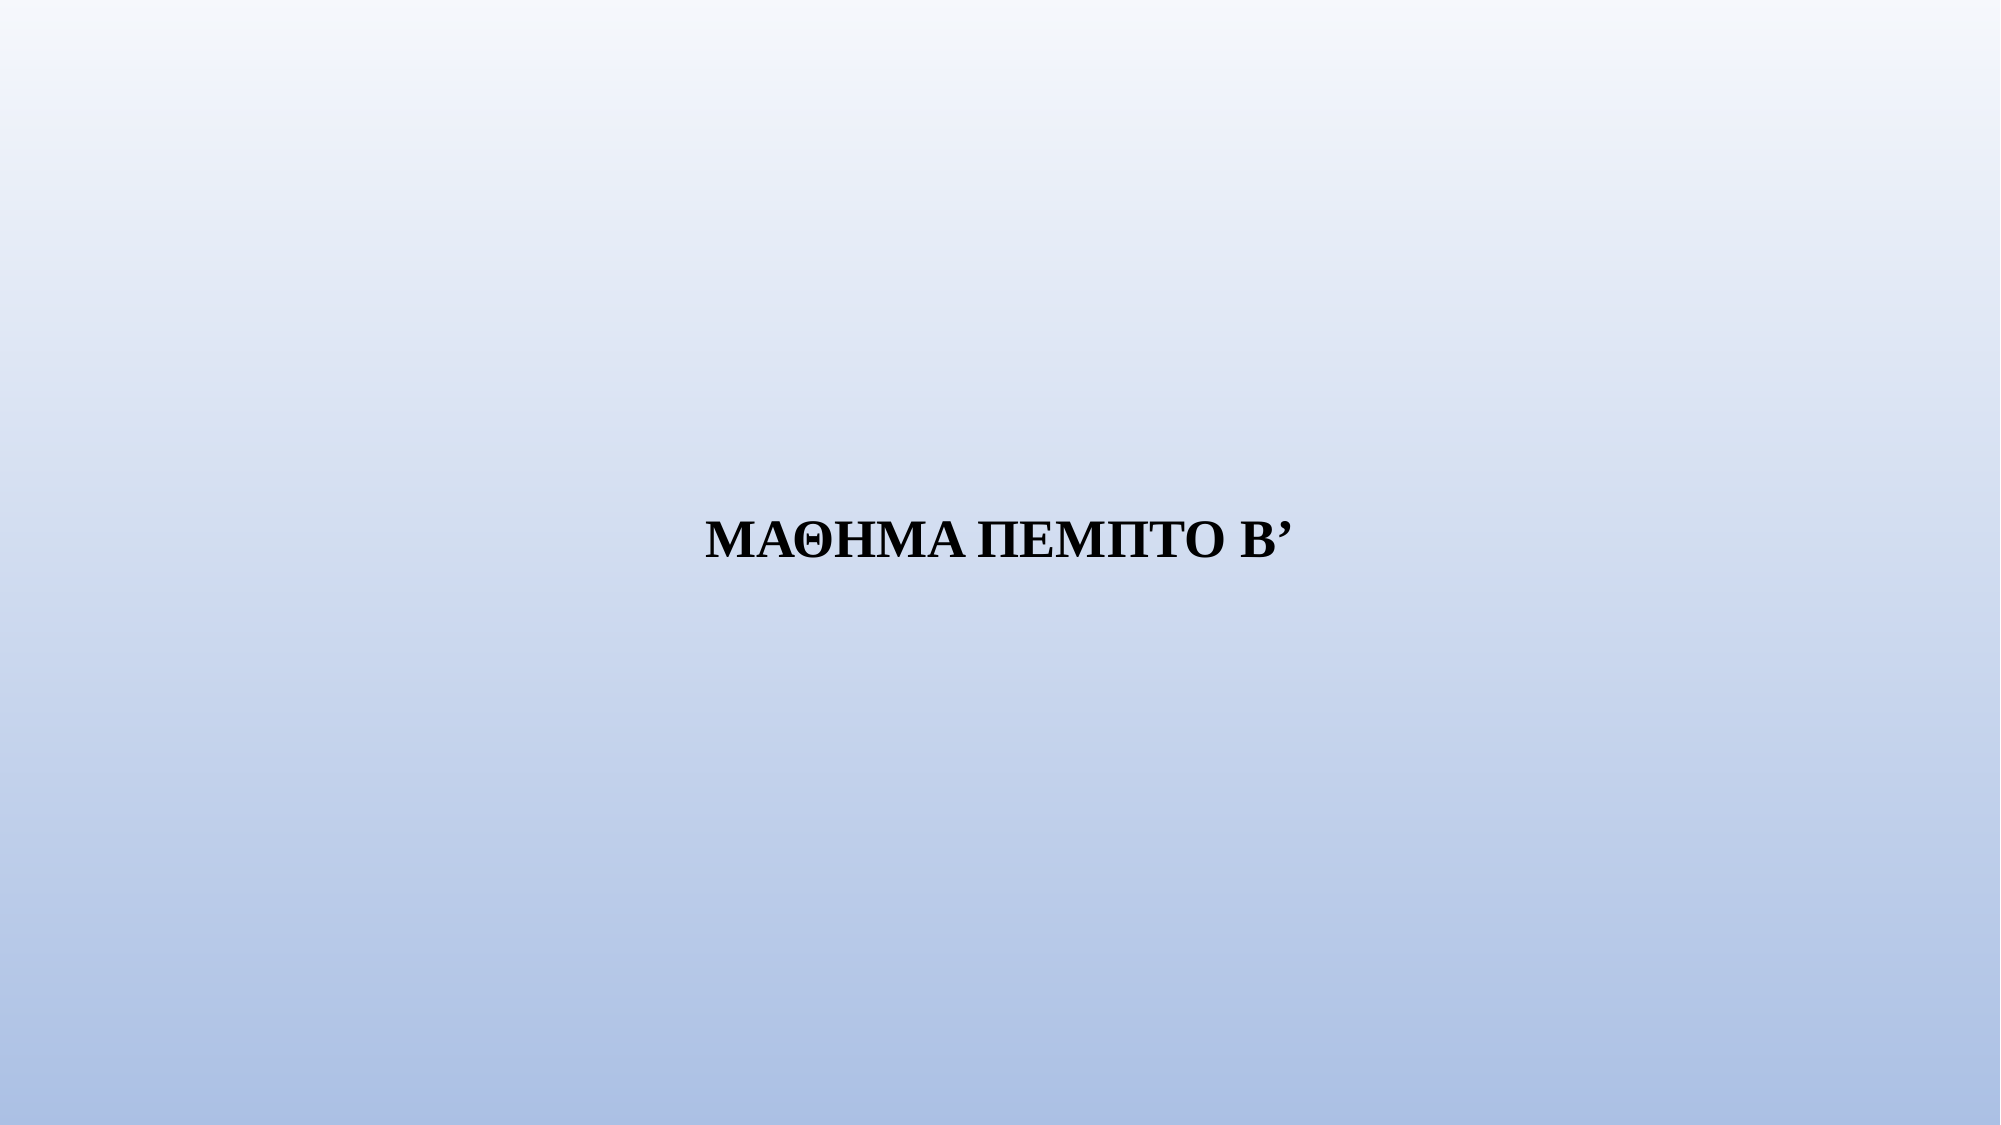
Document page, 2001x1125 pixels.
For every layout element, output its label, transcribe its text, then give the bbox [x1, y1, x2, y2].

title ΜΑΘΗΜΑ ΠΕΜΠΤΟ Β’ [249, 184, 1750, 576]
